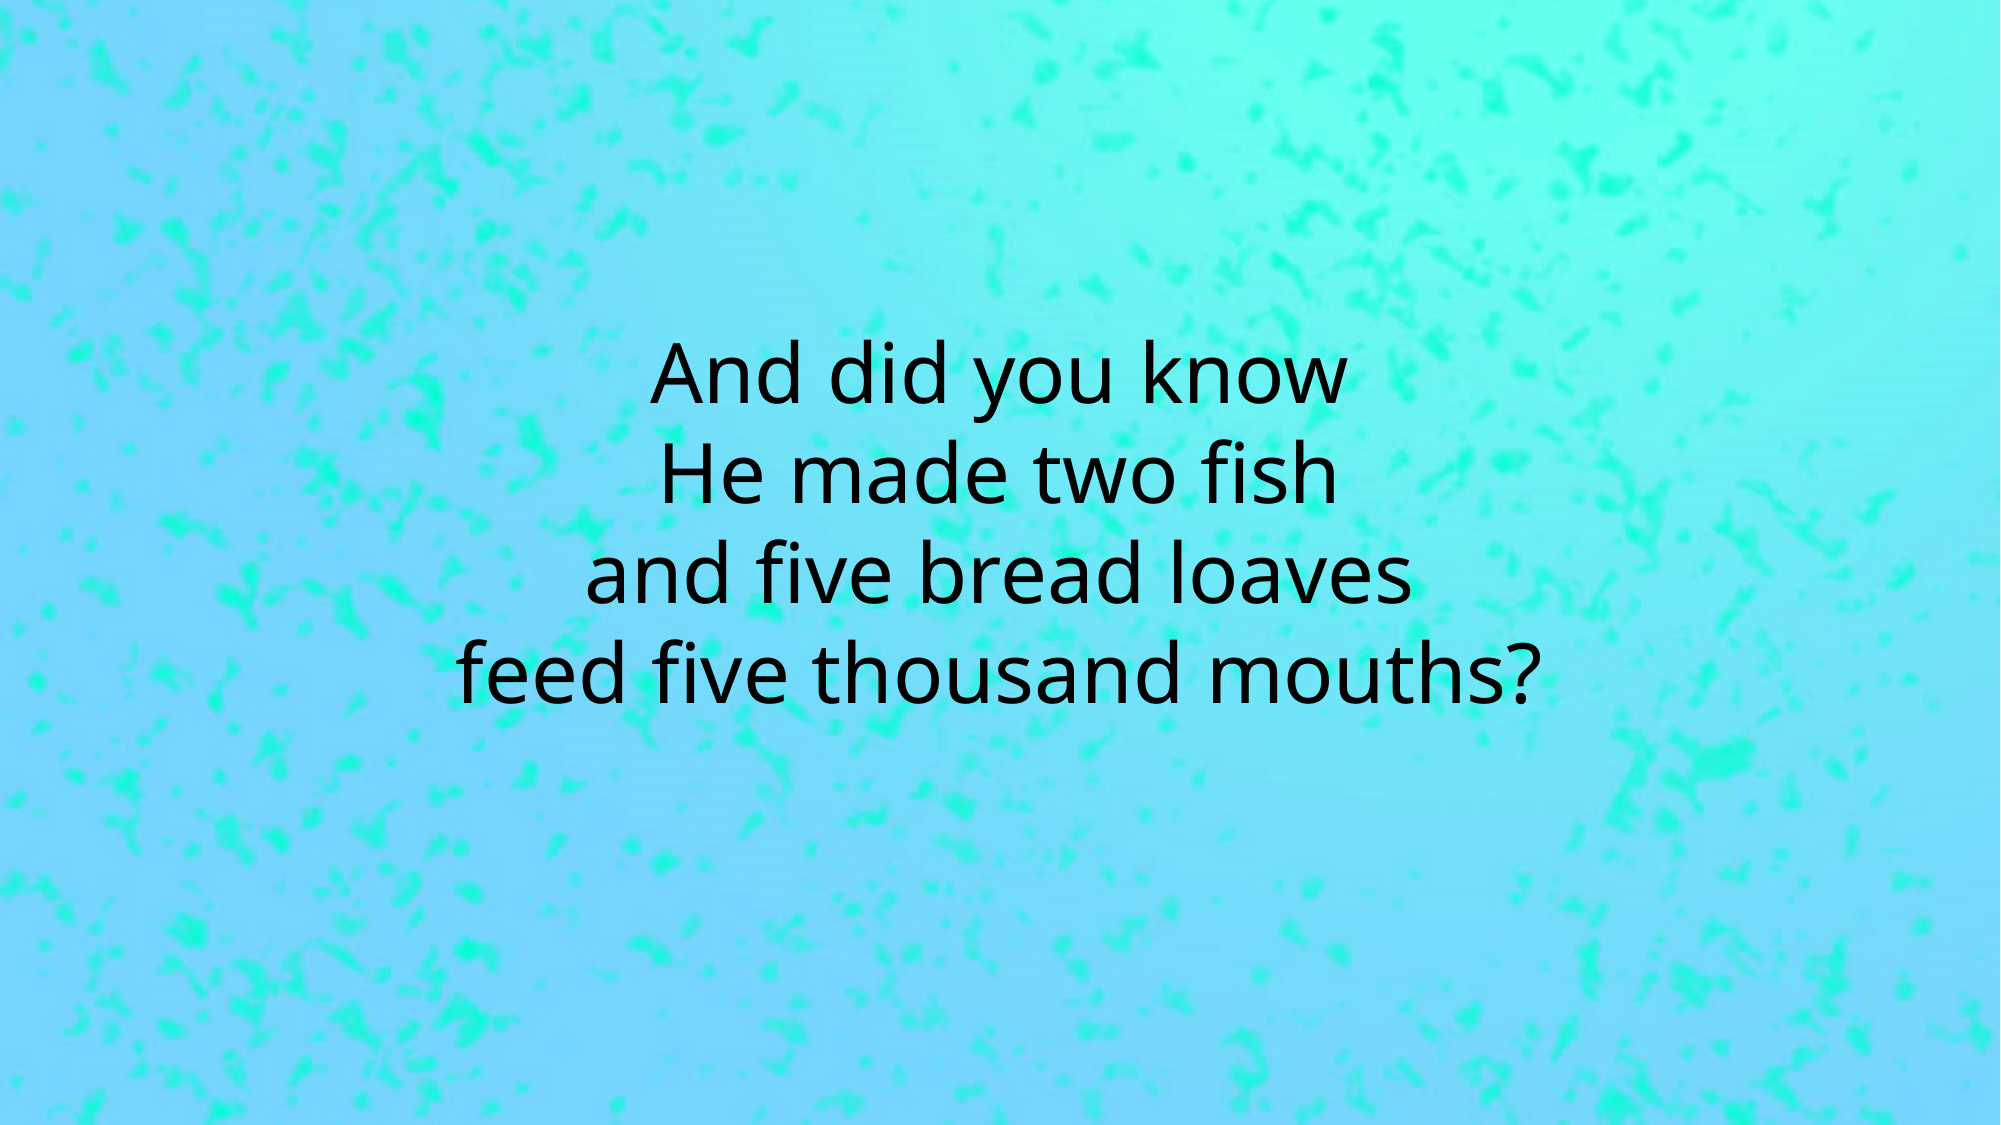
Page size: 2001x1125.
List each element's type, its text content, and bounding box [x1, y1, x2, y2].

picture [0, 0, 2001, 1125]
text_box And did you know He made two fish and five bread loaves feed five thousand mouths? [249, 312, 1750, 728]
